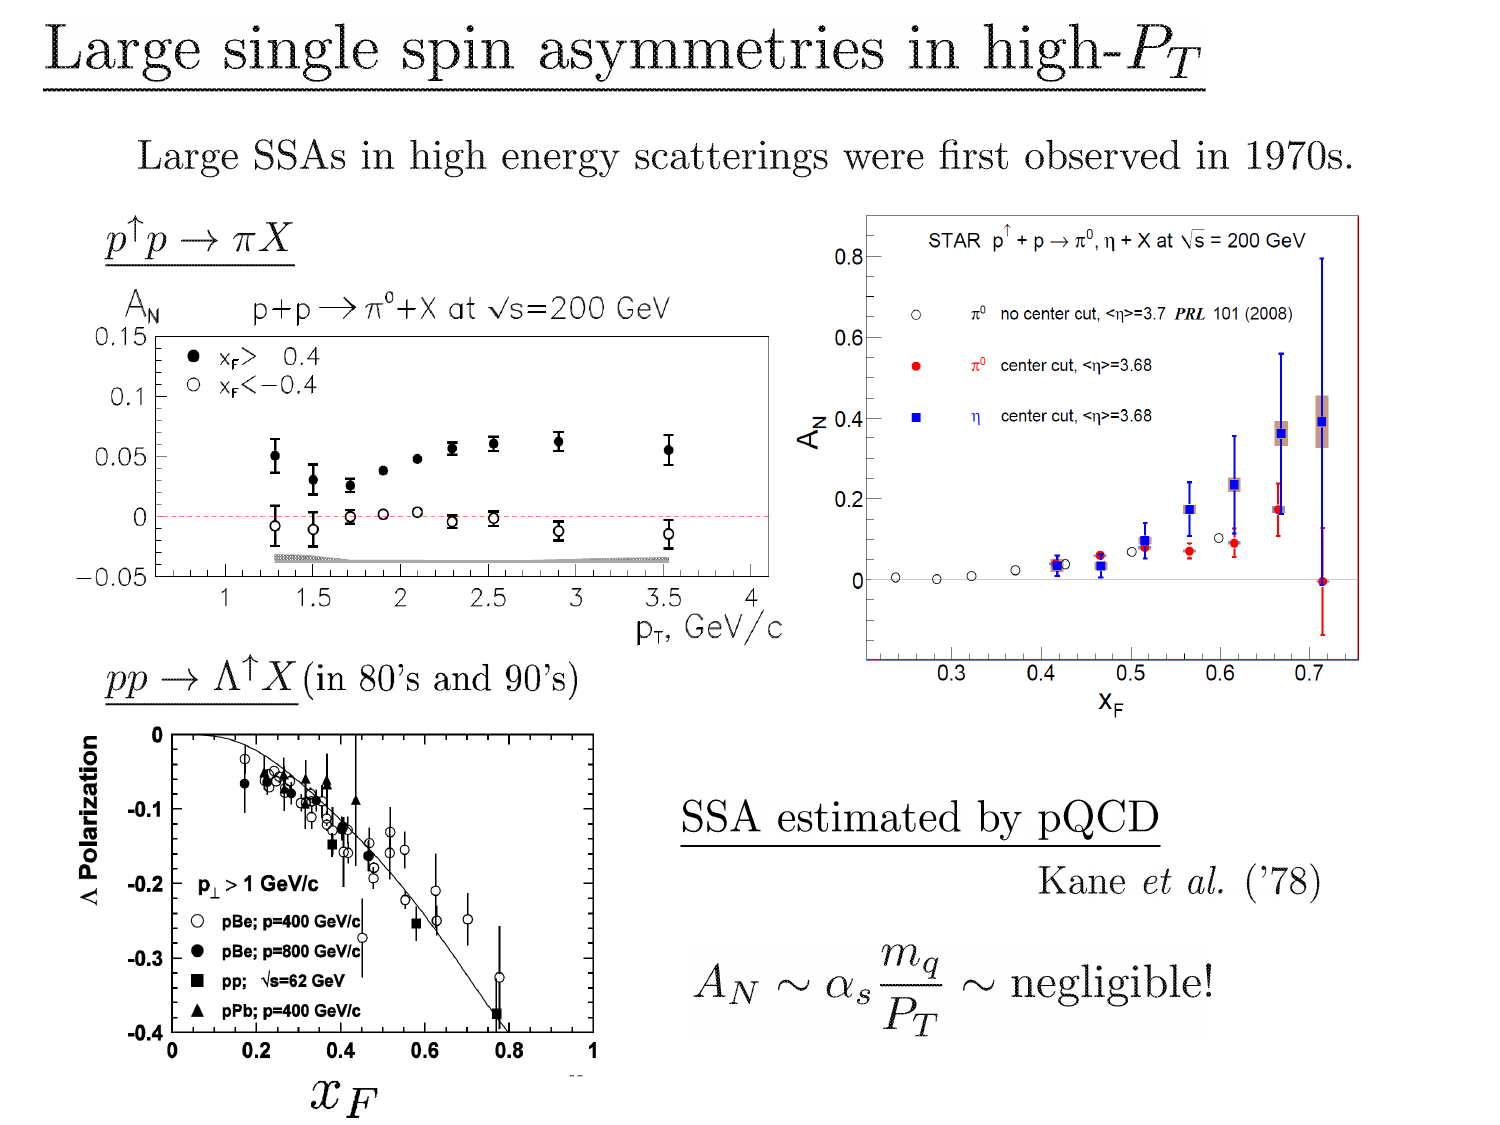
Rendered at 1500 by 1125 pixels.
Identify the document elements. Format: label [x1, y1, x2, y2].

picture [100, 211, 297, 267]
picture [1035, 863, 1321, 907]
picture [678, 797, 1162, 851]
picture [135, 136, 1353, 179]
picture [40, 19, 1206, 97]
picture [690, 941, 1211, 1041]
picture [76, 203, 1368, 1123]
